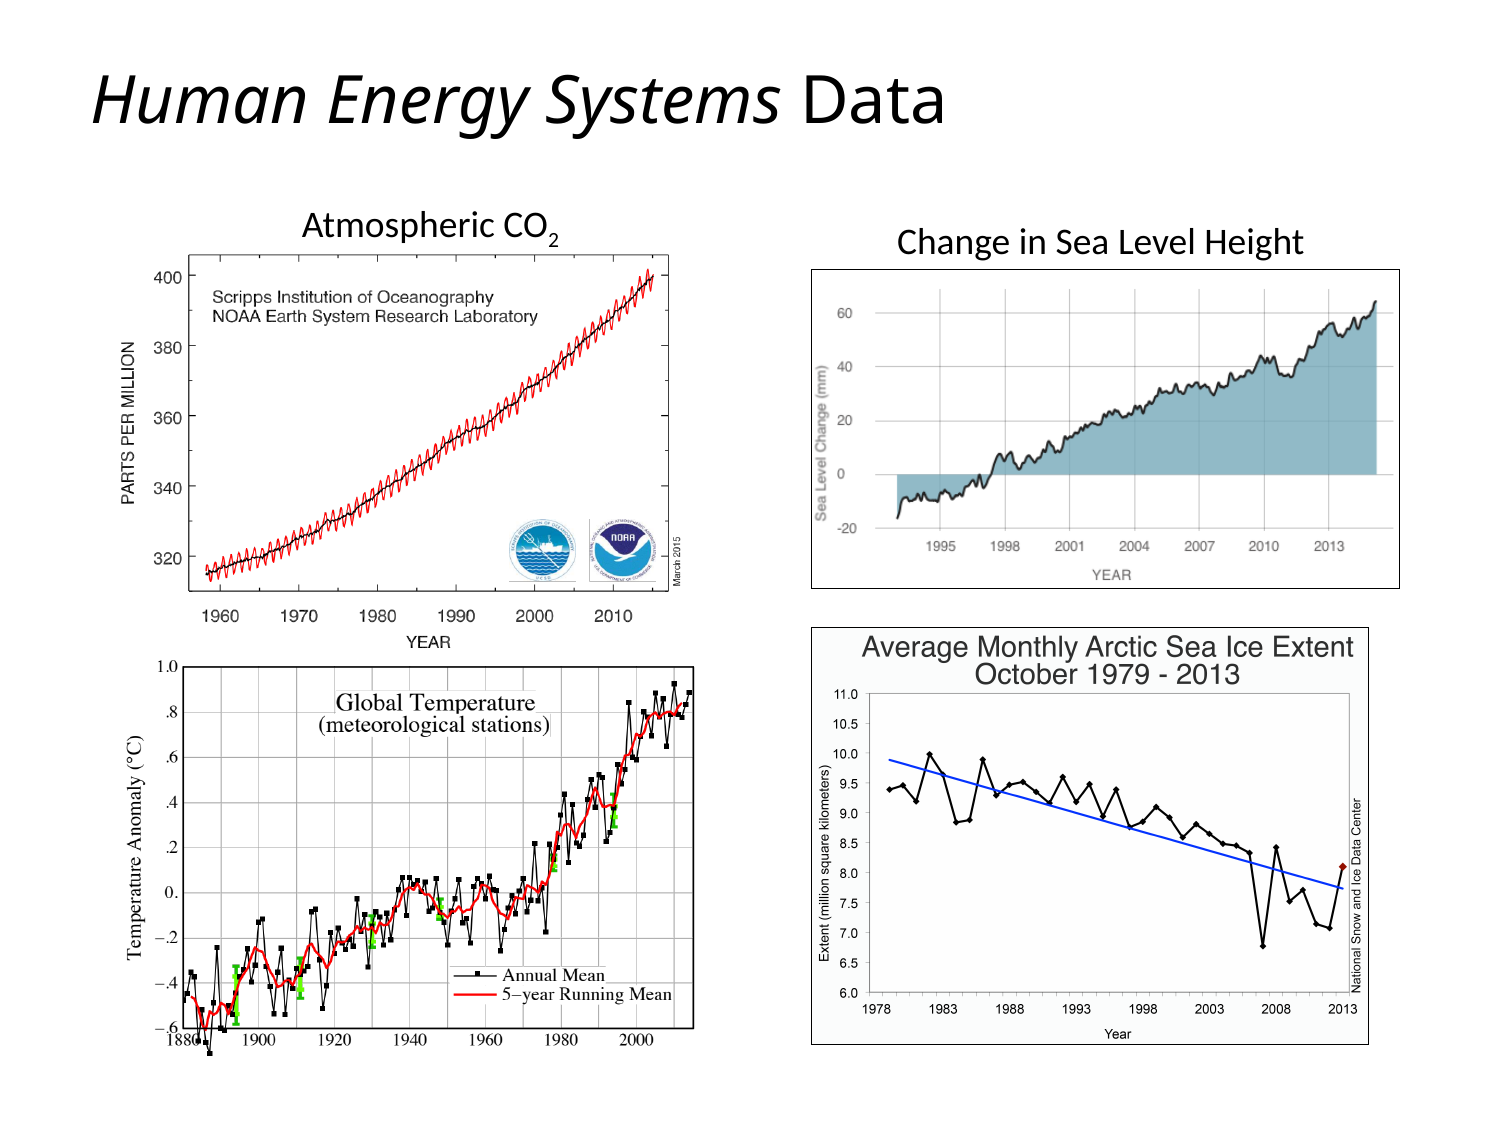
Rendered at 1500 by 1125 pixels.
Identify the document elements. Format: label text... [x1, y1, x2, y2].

title Human Energy Systems Data [75, 8, 1475, 196]
picture [74, 251, 732, 650]
picture [811, 627, 1369, 1045]
text_box Atmospheric CO2 [287, 192, 575, 251]
picture [118, 654, 704, 1064]
text_box Change in Sea Level Height [882, 209, 1320, 269]
picture [811, 269, 1400, 589]
